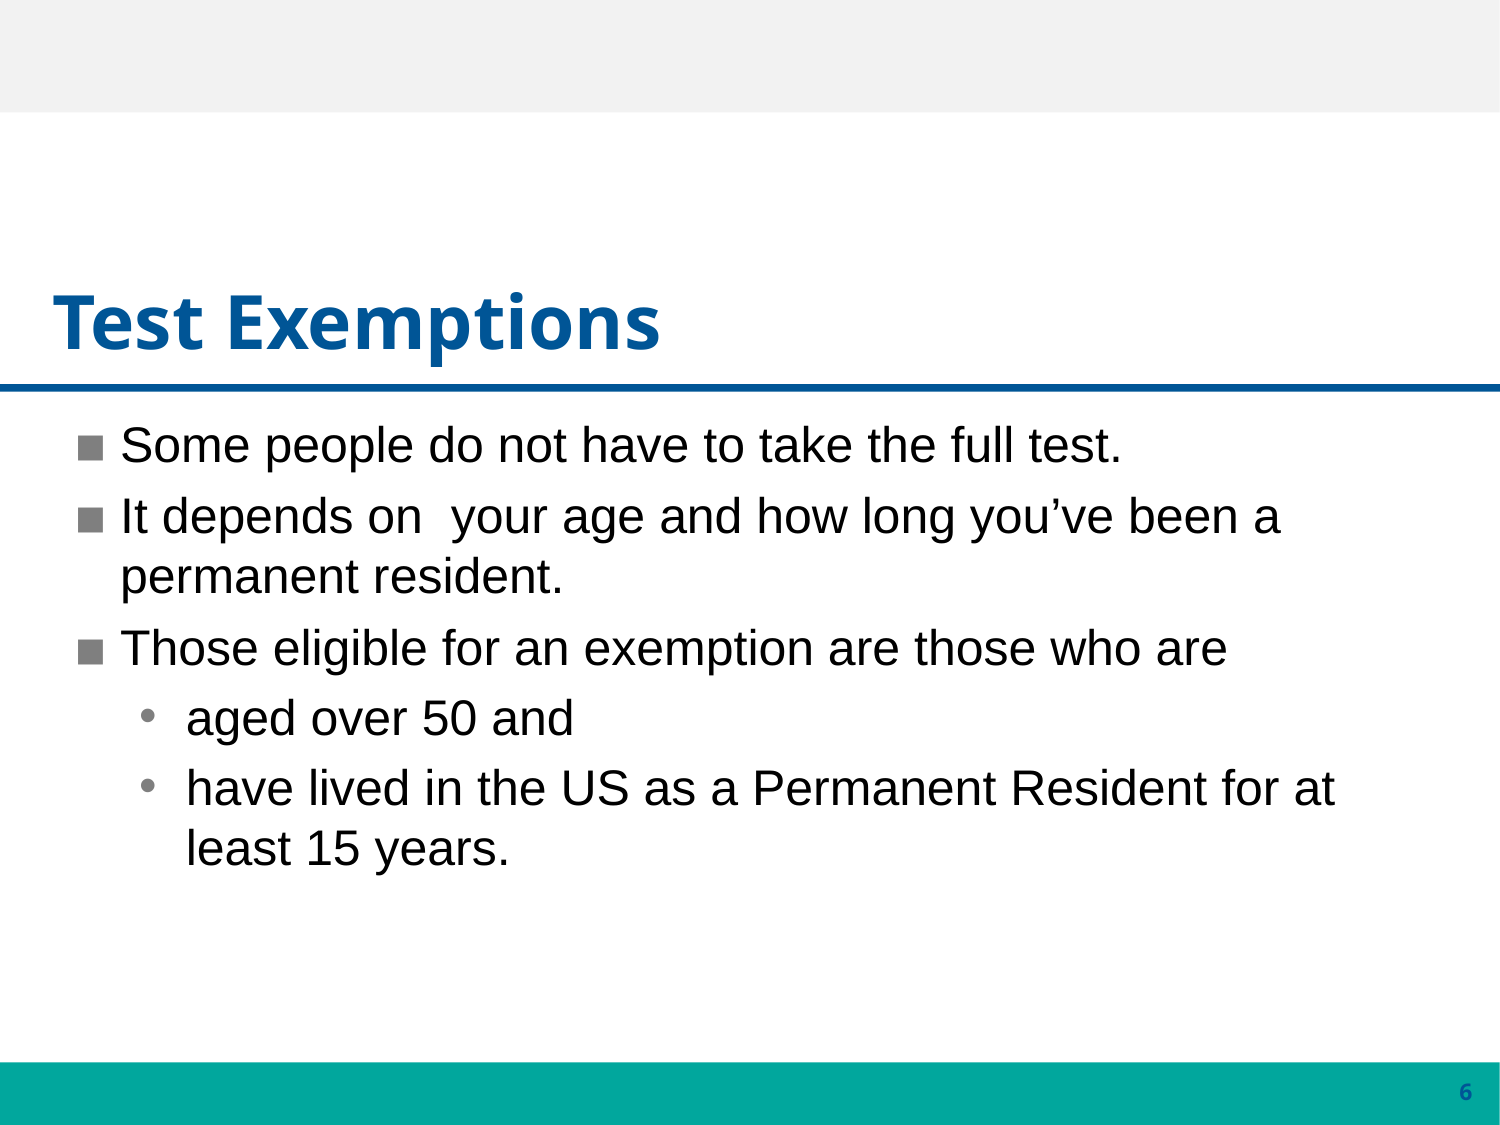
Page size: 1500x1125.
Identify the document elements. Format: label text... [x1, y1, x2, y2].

slide_number 6 [1137, 1069, 1488, 1111]
list Some people do not have to take the full test. It depends on your age and how long you’ve been a permanent resident. Those eligible for an exemption are those who are aged over 50 and have lived in the US as a Permanent Resident for at least 15 years. [29, 397, 1468, 1010]
title Test Exemptions [37, 137, 1476, 380]
